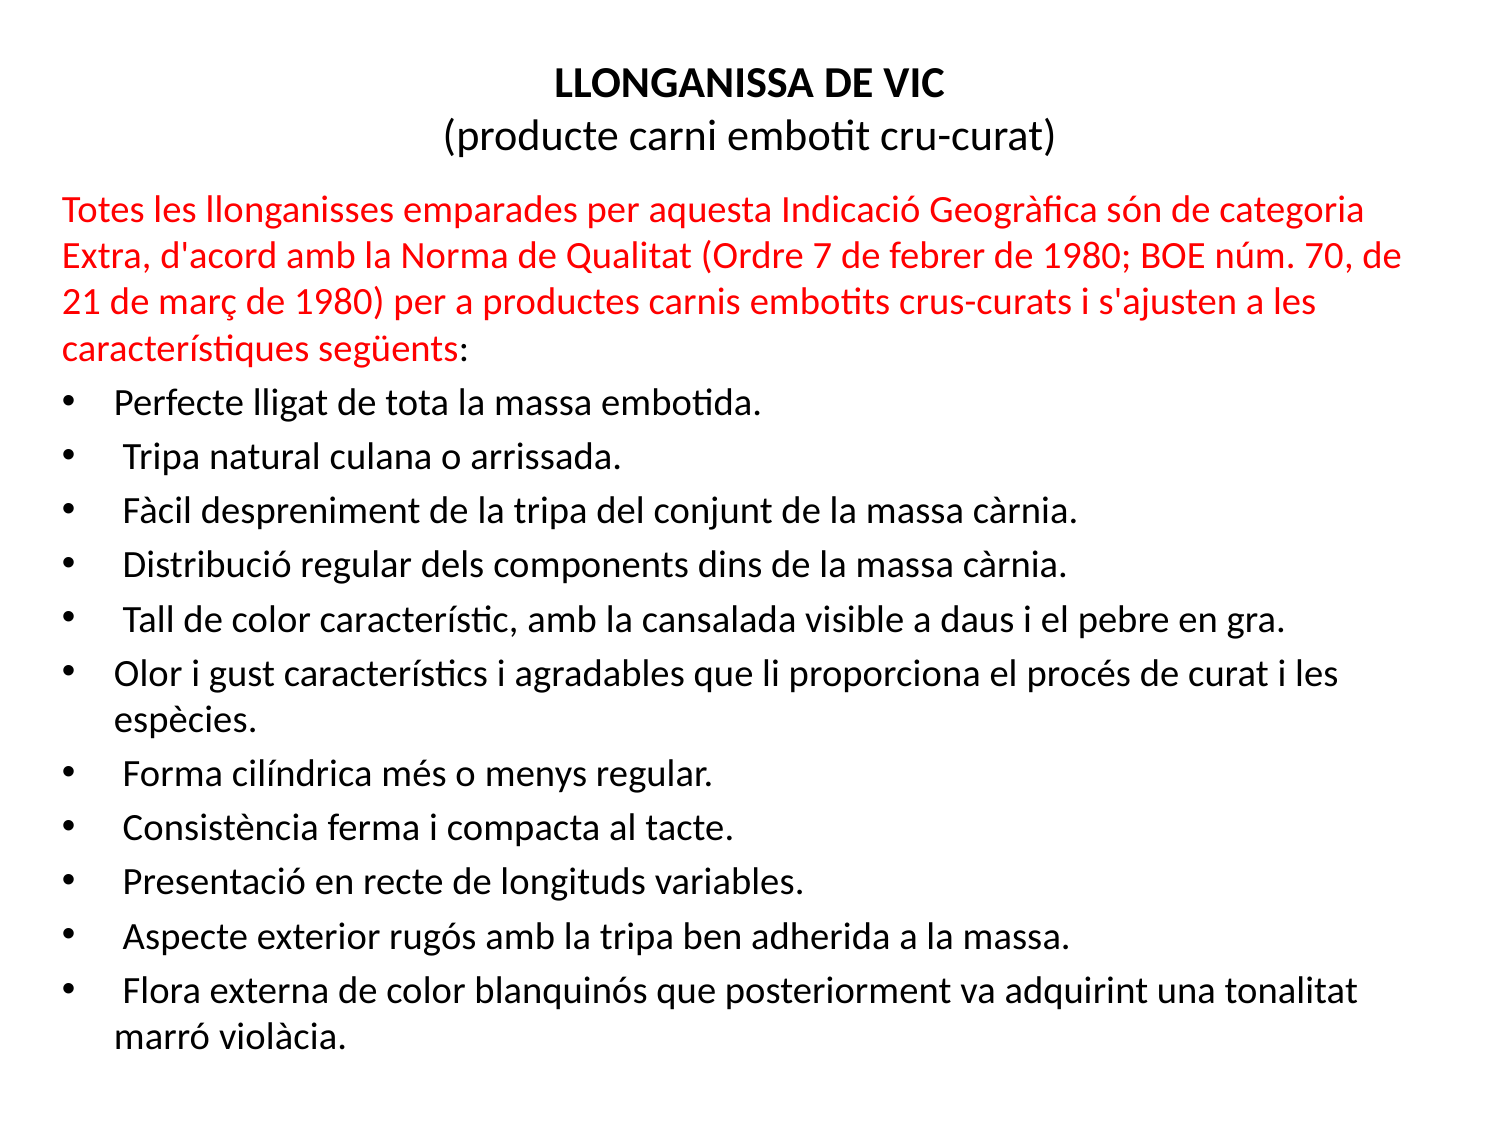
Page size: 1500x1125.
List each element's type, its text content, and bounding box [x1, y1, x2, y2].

title LLONGANISSA DE VIC (producte carni embotit cru-curat) [75, 45, 1425, 233]
list Totes les llonganisses emparades per aquesta Indicació Geogràfica són de categoria Extra, d'acord amb la Norma de Qualitat (Ordre 7 de febrer de 1980; BOE núm. 70, de 21 de març de 1980) per a productes carnis embotits crus-curats i s'ajusten a les característiques següents: Perfecte lligat de tota la massa embotida. Tripa natural culana o arrissada. Fàcil despreniment de la tripa del conjunt de la massa càrnia. Distribució regular dels components dins de la massa càrnia. Tall de color característic, amb la cansalada visible a daus i el pebre en gra. Olor i gust característics i agradables que li proporciona el procés de curat i les espècies. Forma cilíndrica més o menys regular. Consistència ferma i compacta al tacte. Presentació en recte de longituds variables. Aspecte exterior rugós amb la tripa ben adherida a la massa. Flora externa de color blanquinós que posteriorment va adquirint una tonalitat marró violàcia. [46, 175, 1421, 1067]
